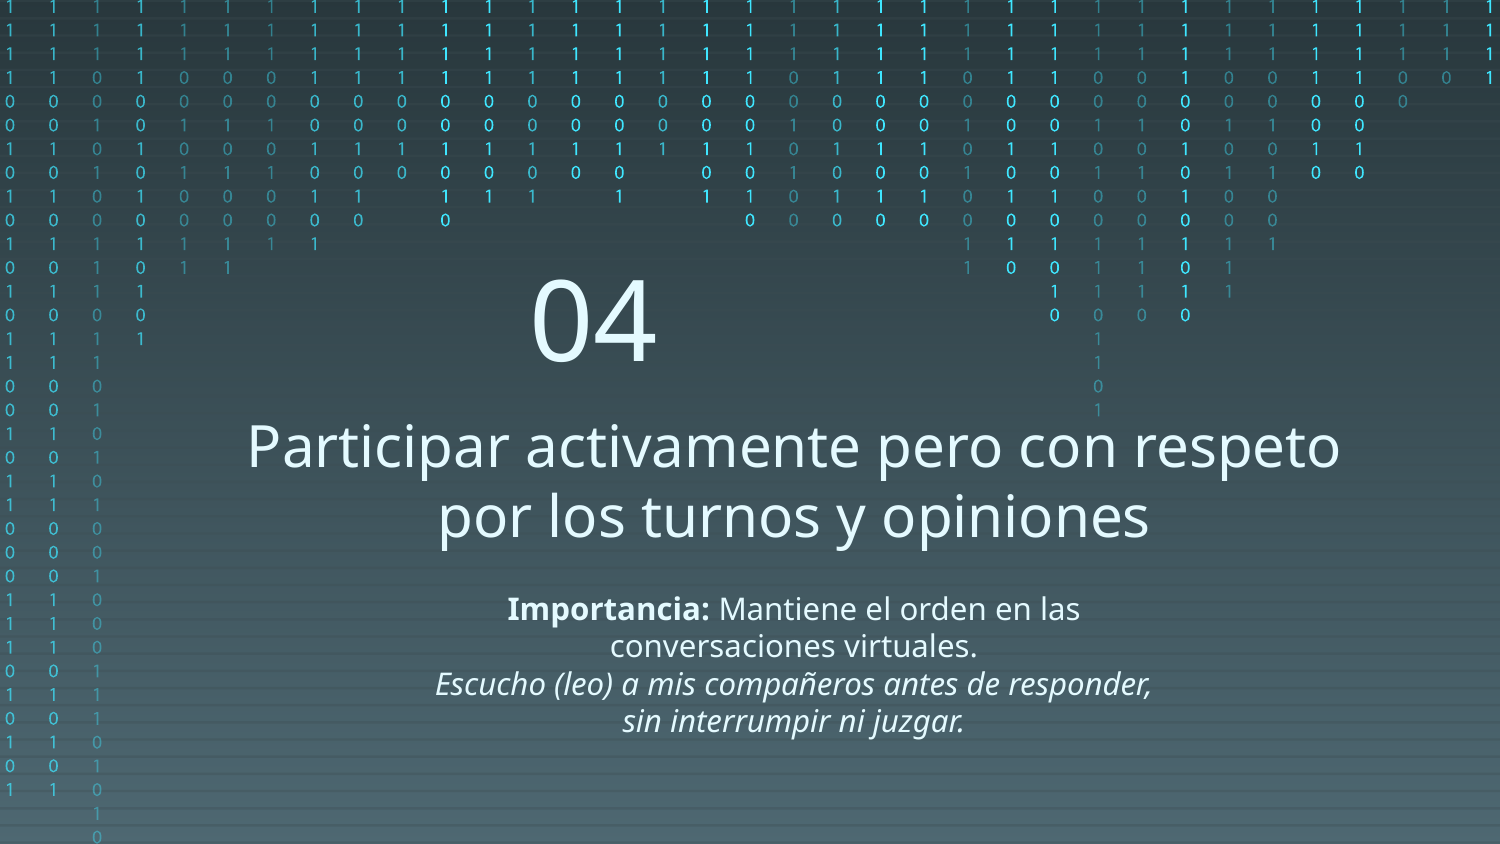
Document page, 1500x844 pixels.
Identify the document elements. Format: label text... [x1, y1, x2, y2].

title Participar activamente pero con respeto por los turnos y opiniones [205, 406, 1384, 552]
subtitle Importancia: Mantiene el orden en las conversaciones virtuales. Escucho (leo) a mis compañeros antes de responder, sin interrumpir ni juzgar. [406, 606, 1183, 722]
text_box 04 [454, 240, 733, 393]
